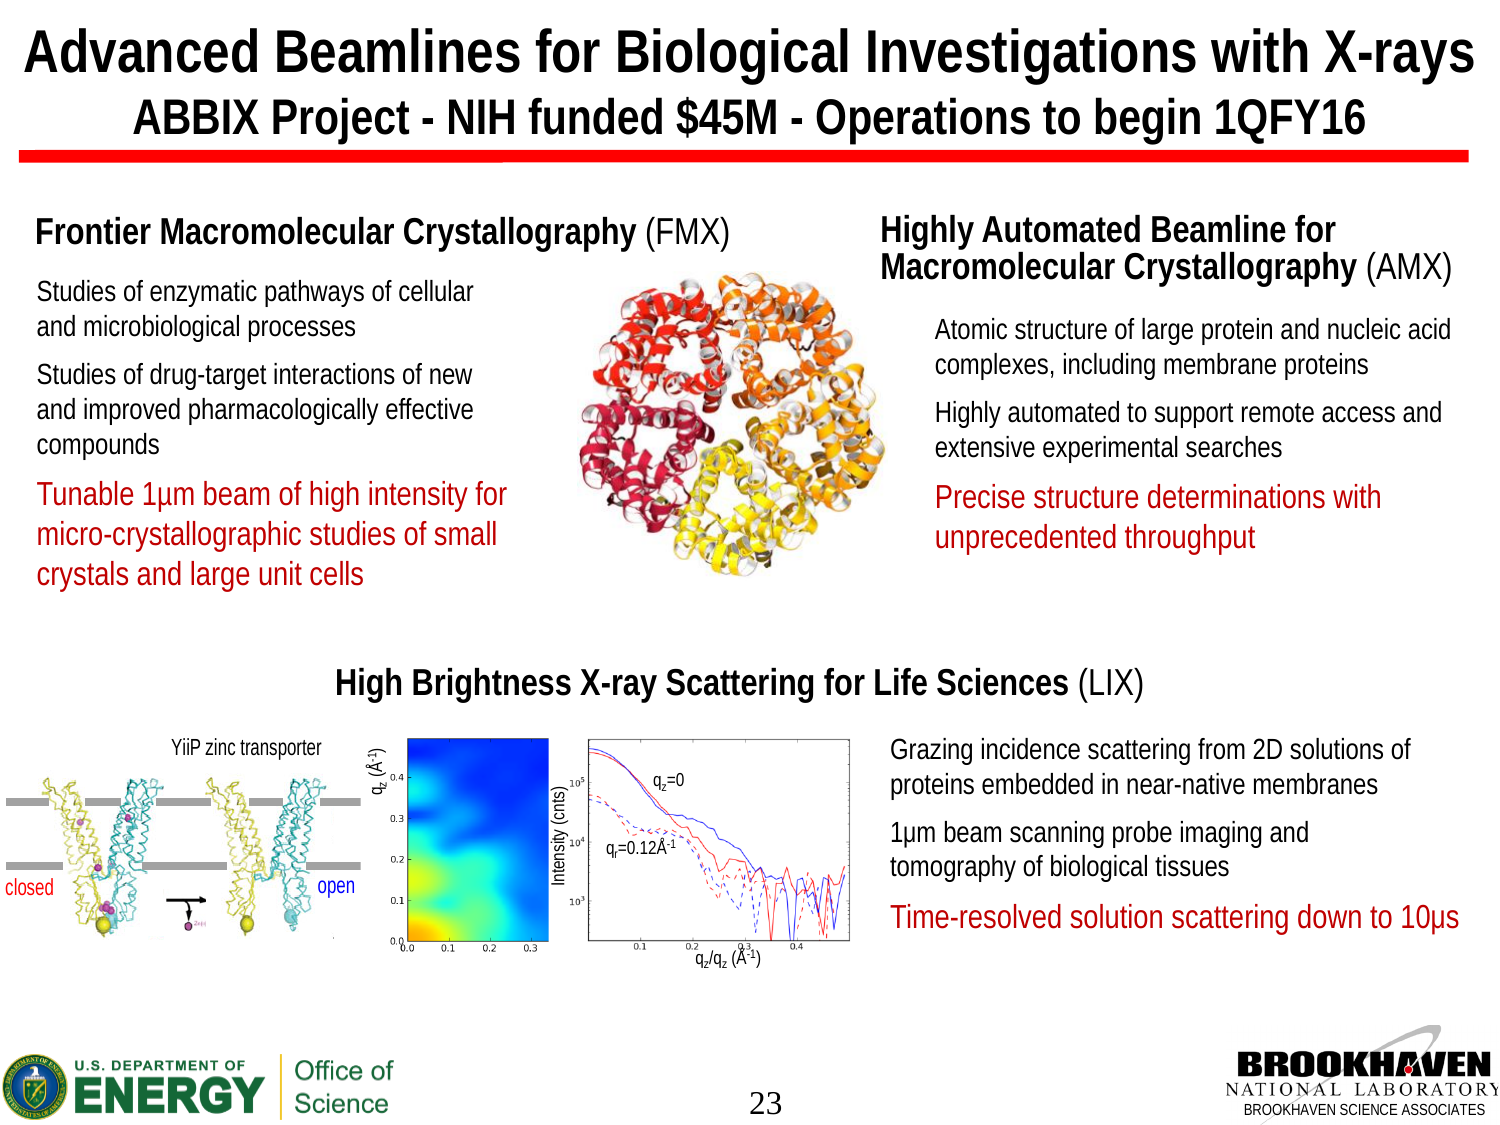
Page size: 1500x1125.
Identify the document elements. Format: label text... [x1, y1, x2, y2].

text_box High Brightness X-ray Scattering for Life Sciences (LIX) [320, 658, 1165, 711]
text_box Atomic structure of large protein and nucleic acid complexes, including membrane proteins Highly automated to support remote access and extensive experimental searches Precise structure determinations with unprecedented throughput [934, 310, 1465, 591]
text_box Highly Automated Beamline for Macromolecular Crystallography (AMX) [880, 212, 1489, 288]
picture [2, 1054, 394, 1120]
text_box Studies of enzymatic pathways of cellular and microbiological processes Studies of drug-target interactions of new and improved pharmacologically effective compounds Tunable 1µm beam of high intensity for micro-crystallographic studies of small crystals and large unit cells [36, 272, 592, 593]
picture [4, 733, 853, 975]
text_box Frontier Macromolecular Crystallography (FMX) [20, 206, 761, 260]
text_box Grazing incidence scattering from 2D solutions of proteins embedded in near-native membranes 1μm beam scanning probe imaging and tomography of biological tissues Time-resolved solution scattering down to 10μs [890, 730, 1500, 971]
title Advanced Beamlines for Biological Investigations with X-rays ABBIX Project - NIH funded $45M - Operations to begin 1QFY16 [0, 0, 1500, 157]
picture [577, 271, 888, 582]
